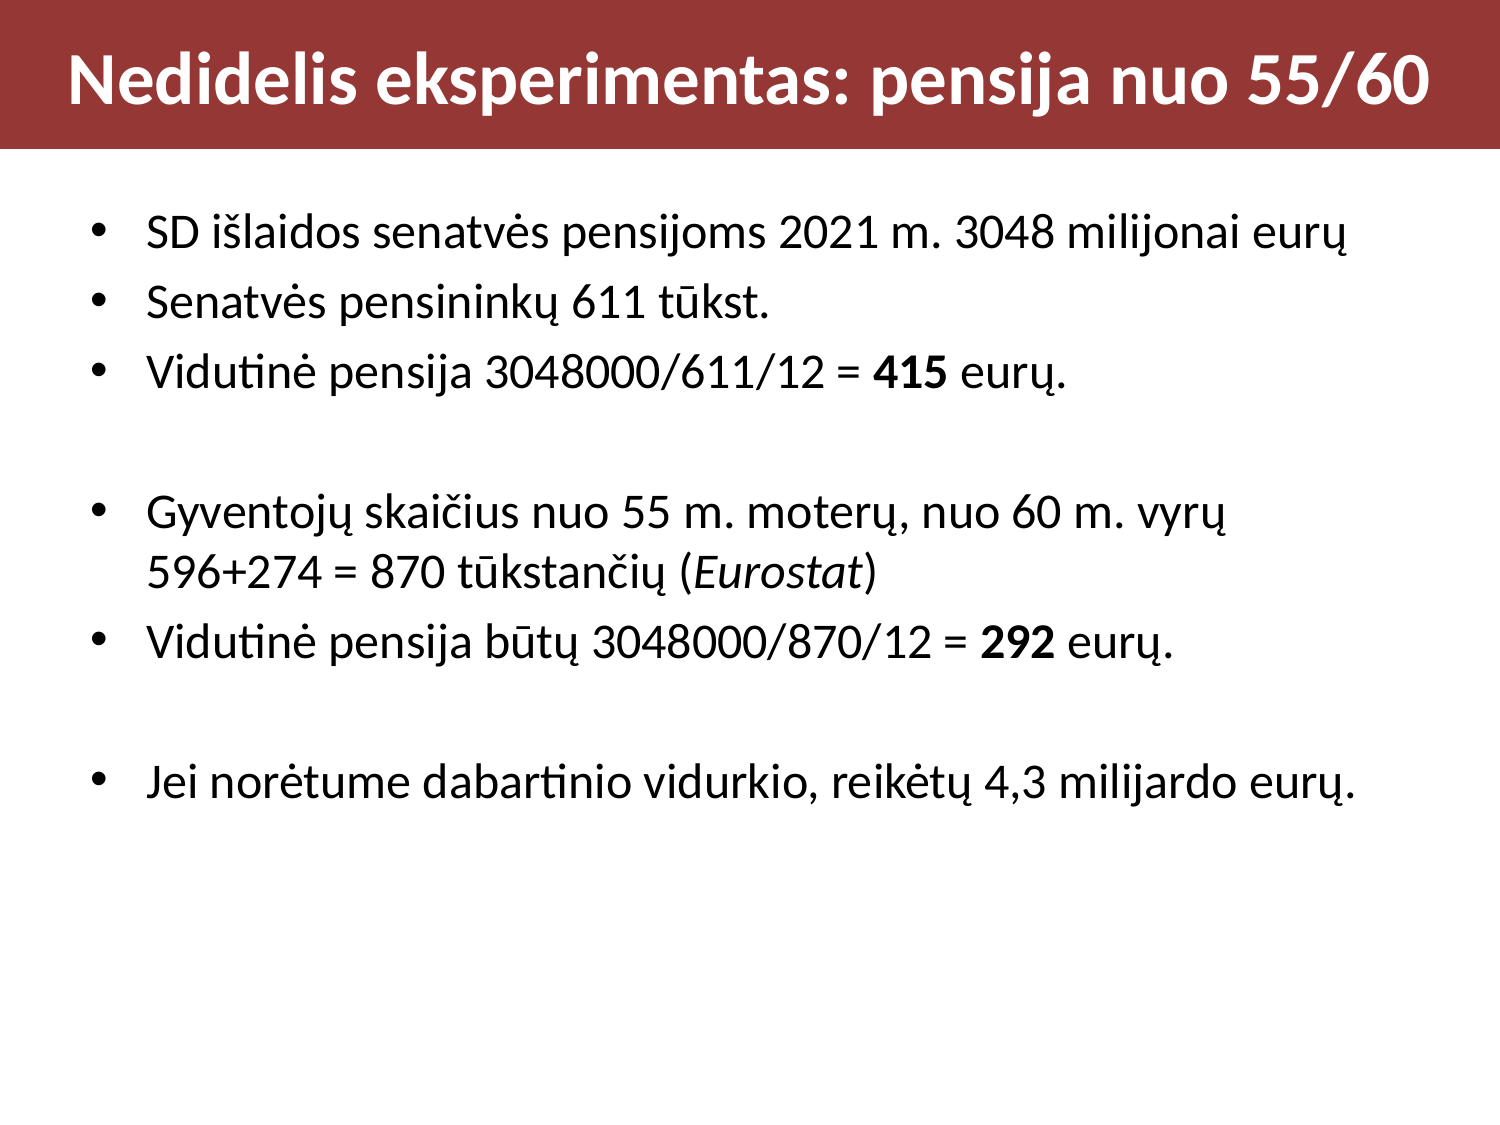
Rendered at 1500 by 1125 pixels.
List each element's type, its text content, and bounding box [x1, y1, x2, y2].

title Nedidelis eksperimentas: pensija nuo 55/60 [0, 0, 1500, 150]
list SD išlaidos senatvės pensijoms 2021 m. 3048 milijonai eurų Senatvės pensininkų 611 tūkst. Vidutinė pensija 3048000/611/12 = 415 eurų. Gyventojų skaičius nuo 55 m. moterų, nuo 60 m. vyrų 596+274 = 870 tūkstančių (Eurostat) Vidutinė pensija būtų 3048000/870/12 = 292 eurų. Jei norėtume dabartinio vidurkio, reikėtų 4,3 milijardo eurų. [74, 191, 1426, 934]
